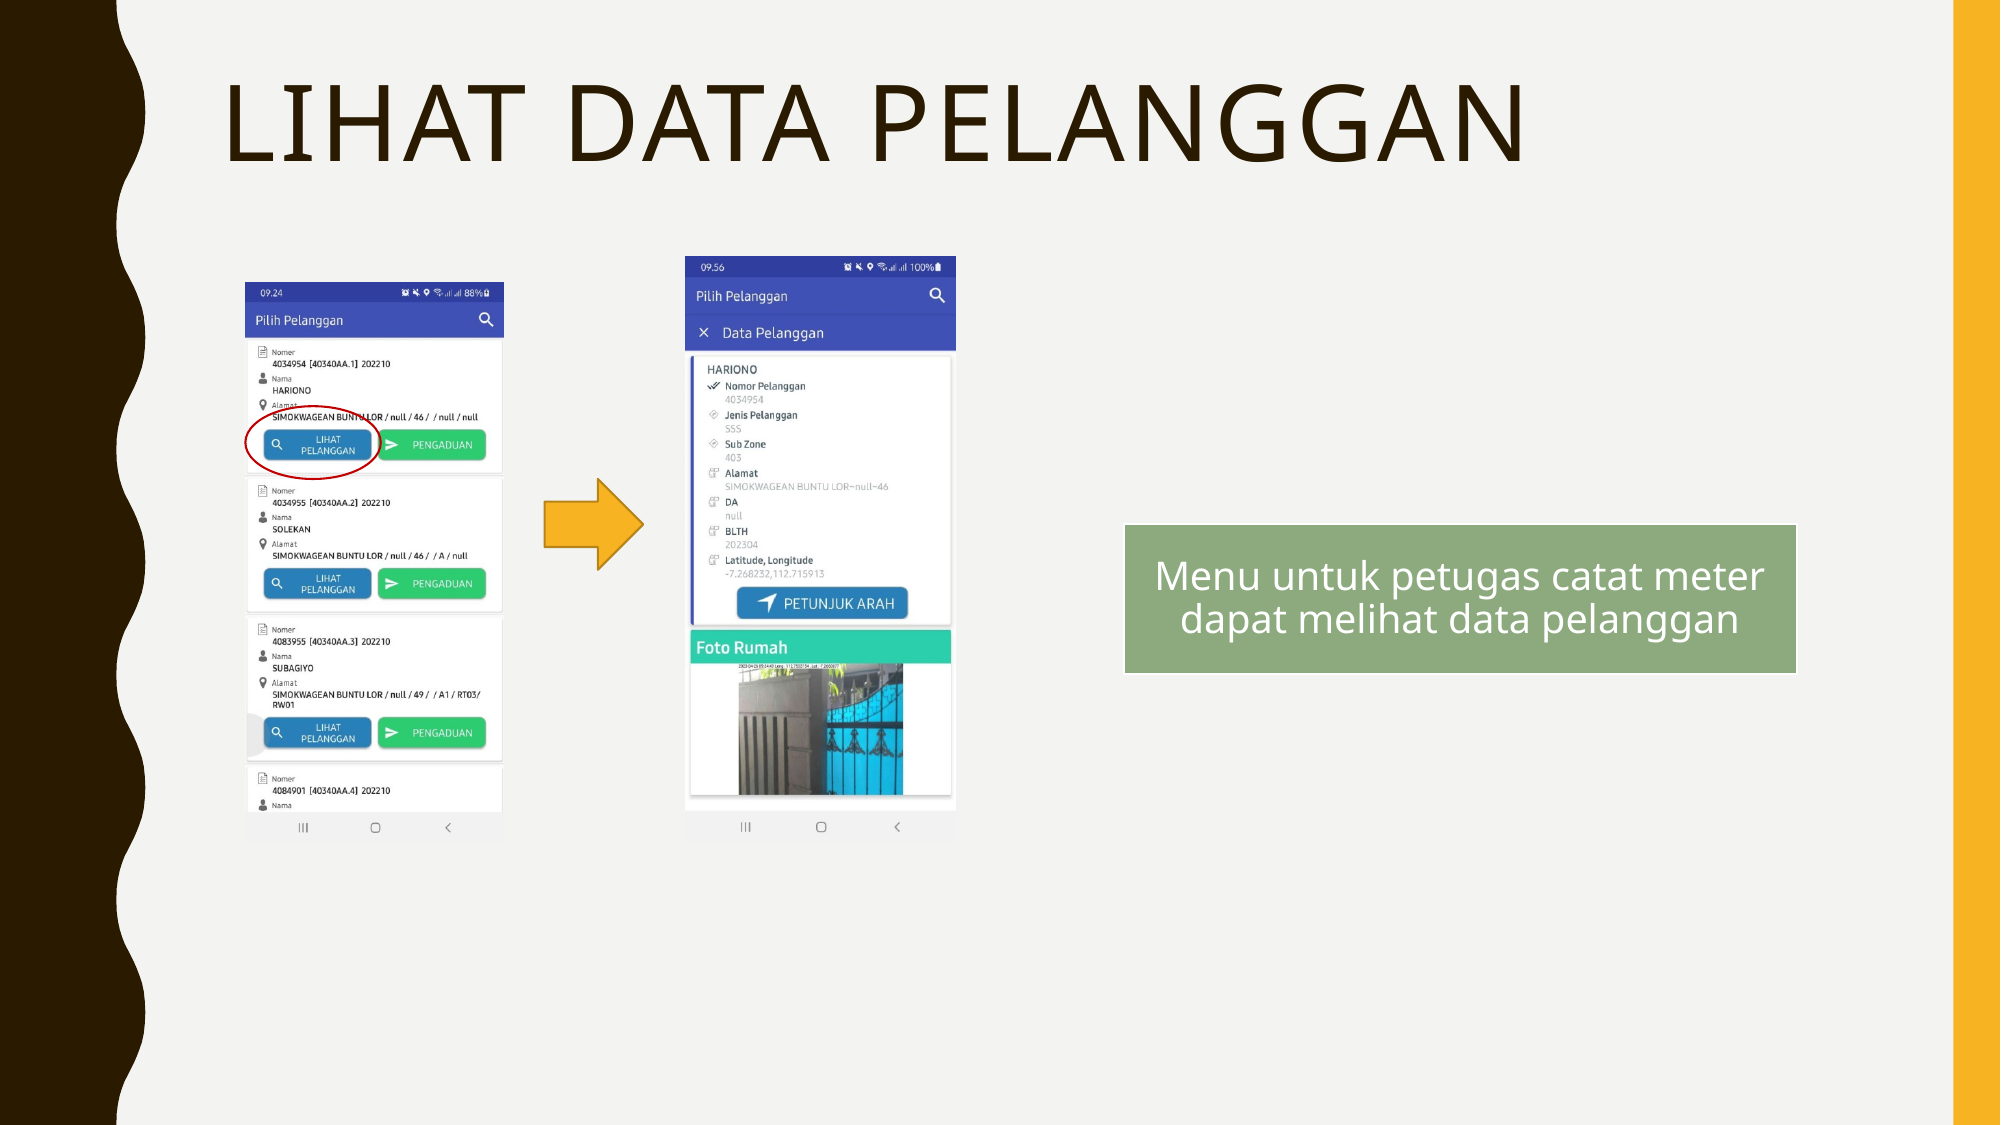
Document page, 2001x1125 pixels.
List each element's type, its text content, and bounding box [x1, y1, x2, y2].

title Lihat Data Pelanggan [205, 62, 1875, 308]
text_box [543, 477, 644, 571]
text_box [1123, 524, 1797, 674]
picture [685, 256, 956, 842]
picture [245, 282, 504, 842]
